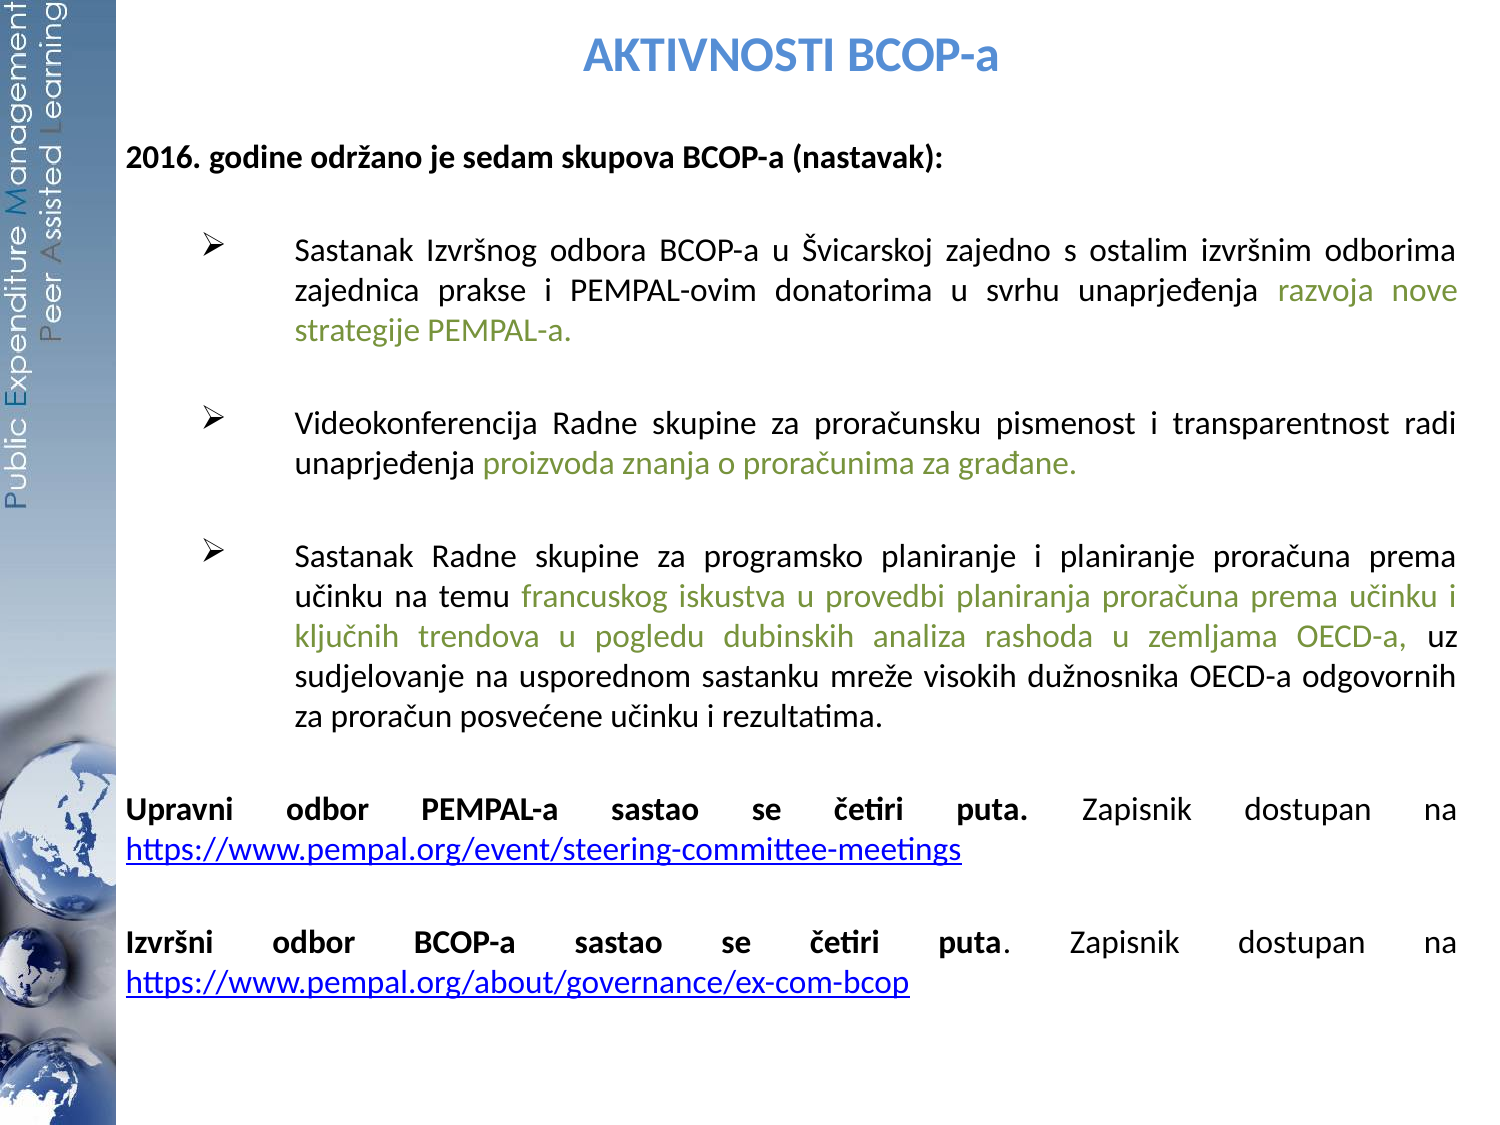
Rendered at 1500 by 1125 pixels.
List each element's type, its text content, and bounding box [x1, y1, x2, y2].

subtitle AKTIVNOSTI BCOP-a 2016. godine održano je sedam skupova BCOP-a (nastavak): Sastanak Izvršnog odbora BCOP-a u Švicarskoj zajedno s ostalim izvršnim odborima zajednica prakse i PEMPAL-ovim donatorima u svrhu unaprjeđenja razvoja nove strategije PEMPAL-a. Videokonferencija Radne skupine za proračunsku pismenost i transparentnost radi unaprjeđenja proizvoda znanja o proračunima za građane. Sastanak Radne skupine za programsko planiranje i planiranje proračuna prema učinku na temu francuskog iskustva u provedbi planiranja proračuna prema učinku i ključnih trendova u pogledu dubinskih analiza rashoda u zemljama OECD-a, uz sudjelovanje na usporednom sastanku mreže visokih dužnosnika OECD-a odgovornih za proračun posvećene učinku i rezultatima. Upravni odbor PEMPAL-a sastao se četiri puta. Zapisnik dostupan na https://www.pempal.org/event/steering-committee-meetings Izvršni odbor BCOP-a sastao se četiri puta. Zapisnik dostupan na https://www.pempal.org/about/governance/ex-com-bcop [119, 14, 1474, 1125]
picture [0, 0, 116, 1125]
